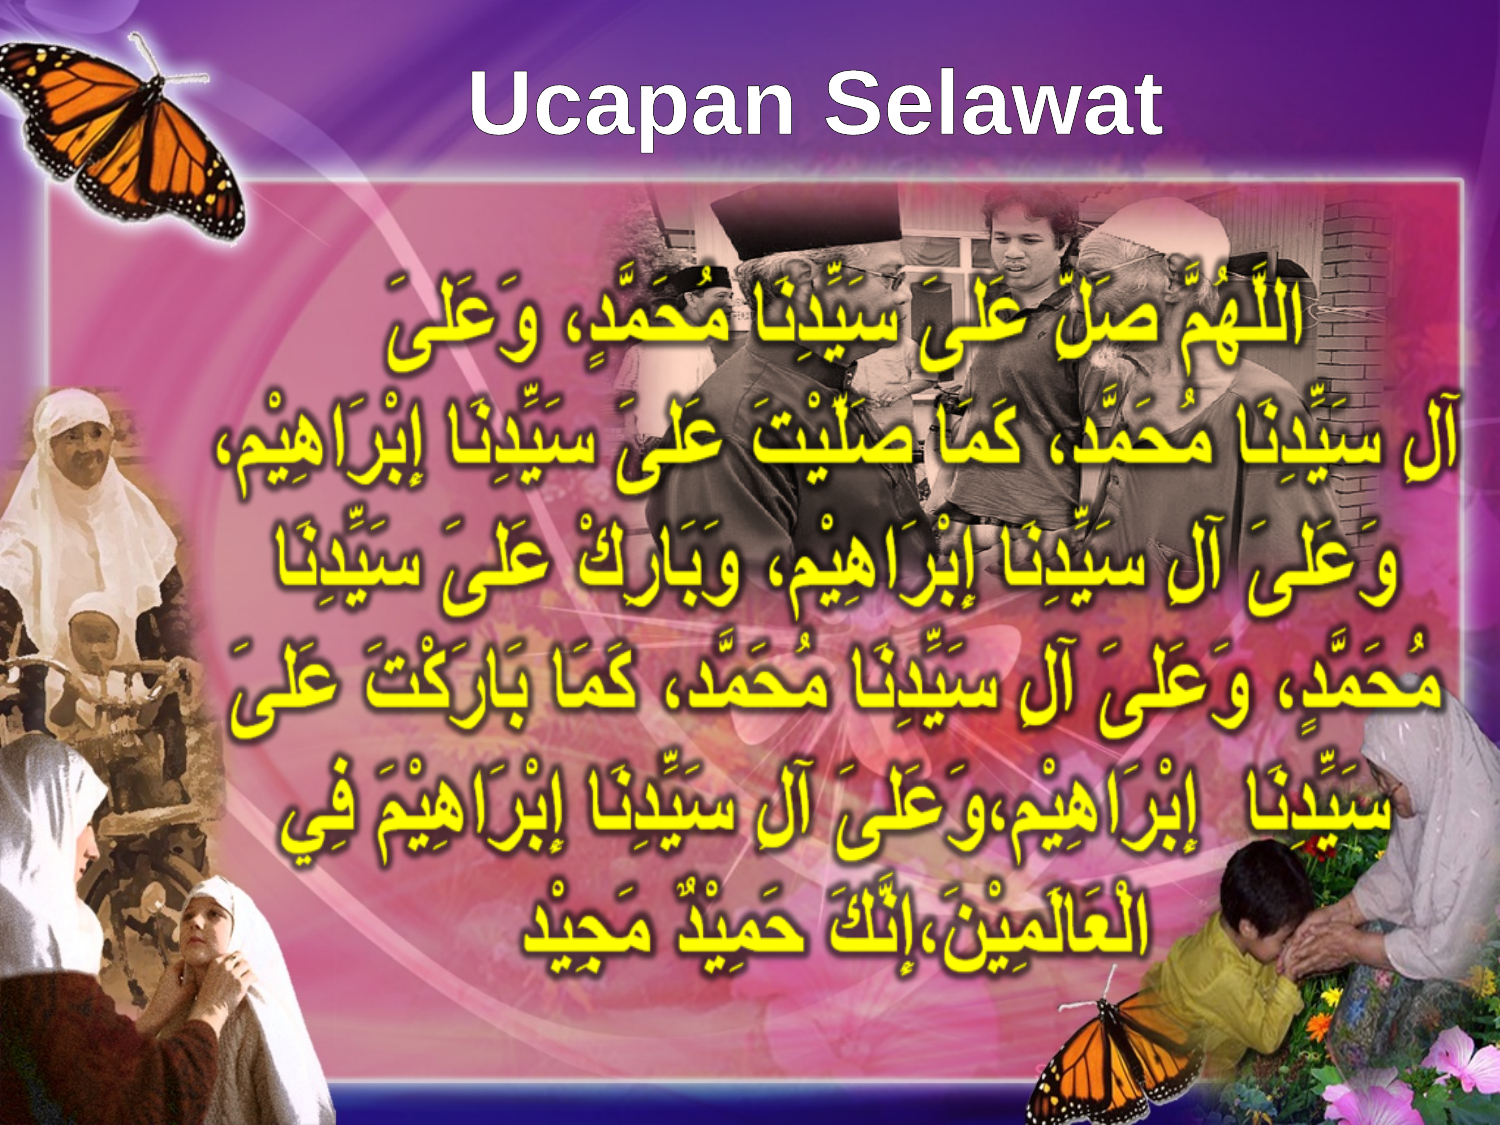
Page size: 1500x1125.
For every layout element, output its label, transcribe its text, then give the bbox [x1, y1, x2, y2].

picture [0, 0, 1500, 1125]
text_box Ucapan Selawat [451, 35, 1180, 160]
